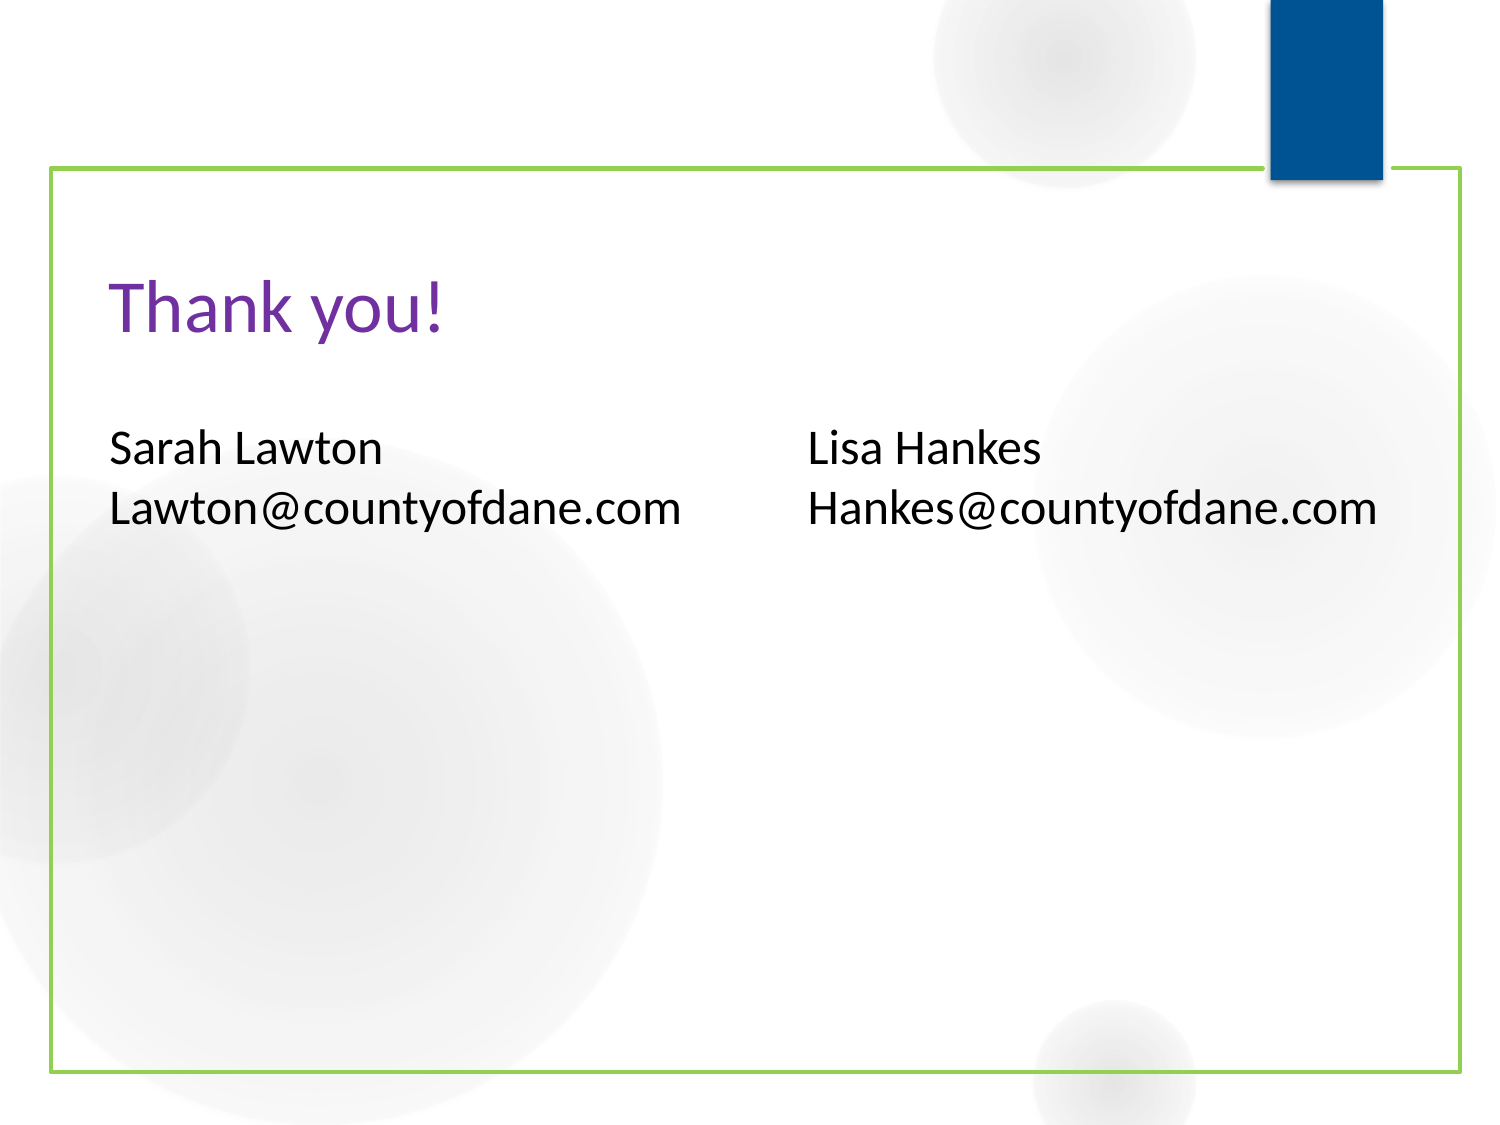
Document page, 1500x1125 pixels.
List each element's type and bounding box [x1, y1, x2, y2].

text_box [50, 167, 1460, 1072]
